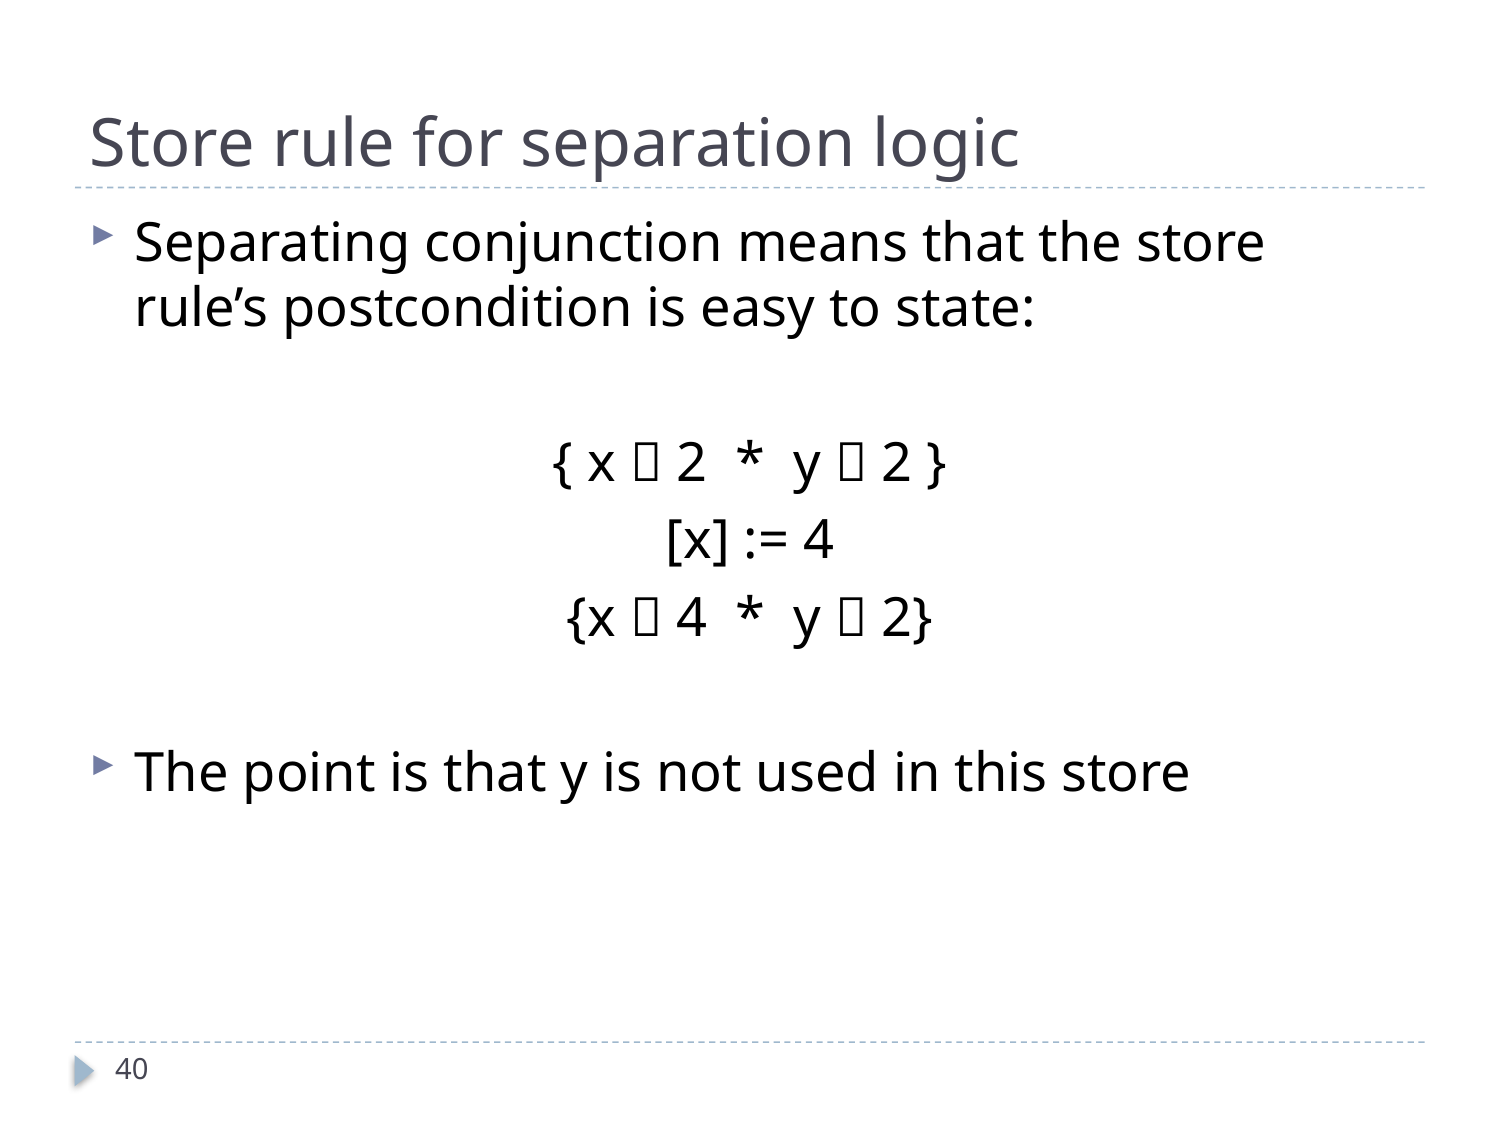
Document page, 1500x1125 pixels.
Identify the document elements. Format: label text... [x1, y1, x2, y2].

title Store rule for separation logic [75, 24, 1425, 188]
list Separating conjunction means that the store rule’s postcondition is easy to state: { x  2 * y  2 } [x] := 4 {x  4 * y  2} The point is that y is not used in this store [75, 200, 1425, 1010]
slide_number 40 [100, 1042, 426, 1103]
